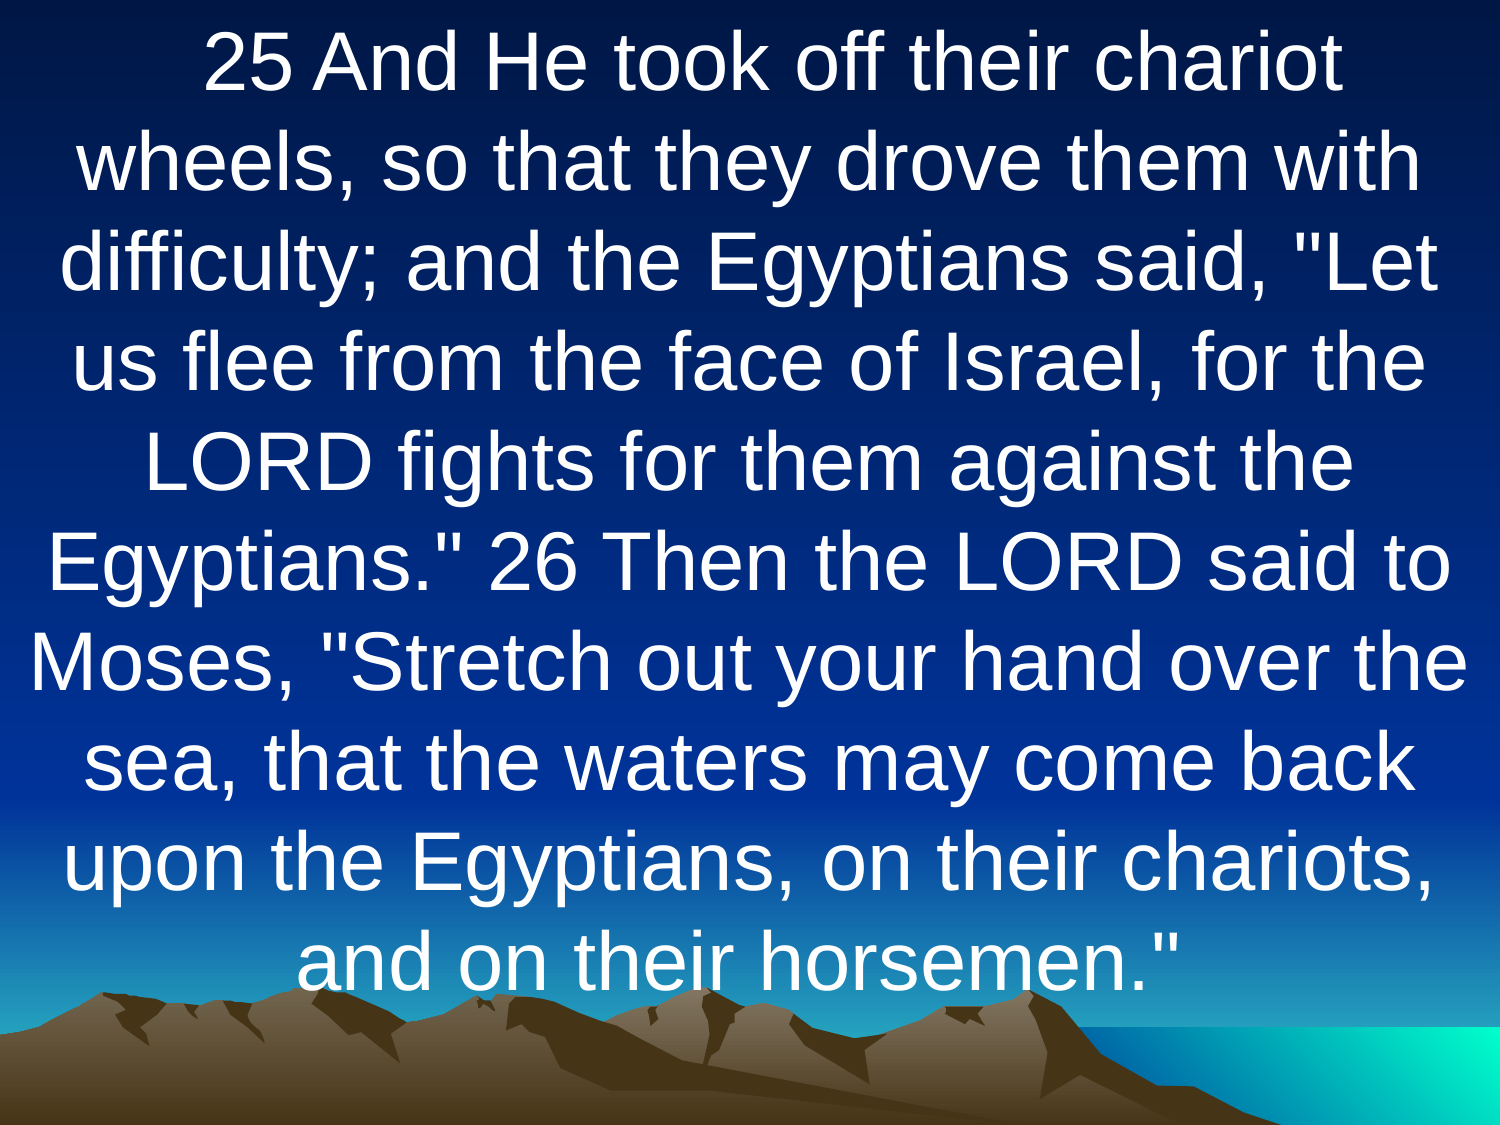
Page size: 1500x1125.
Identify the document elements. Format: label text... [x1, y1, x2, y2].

text_box 25 And He took off their chariot wheels, so that they drove them with difficulty; and the Egyptians said, "Let us flee from the face of Israel, for the LORD fights for them against the Egyptians." 26 Then the LORD said to Moses, "Stretch out your hand over the sea, that the waters may come back upon the Egyptians, on their chariots, and on their horsemen." [12, 0, 1488, 1115]
